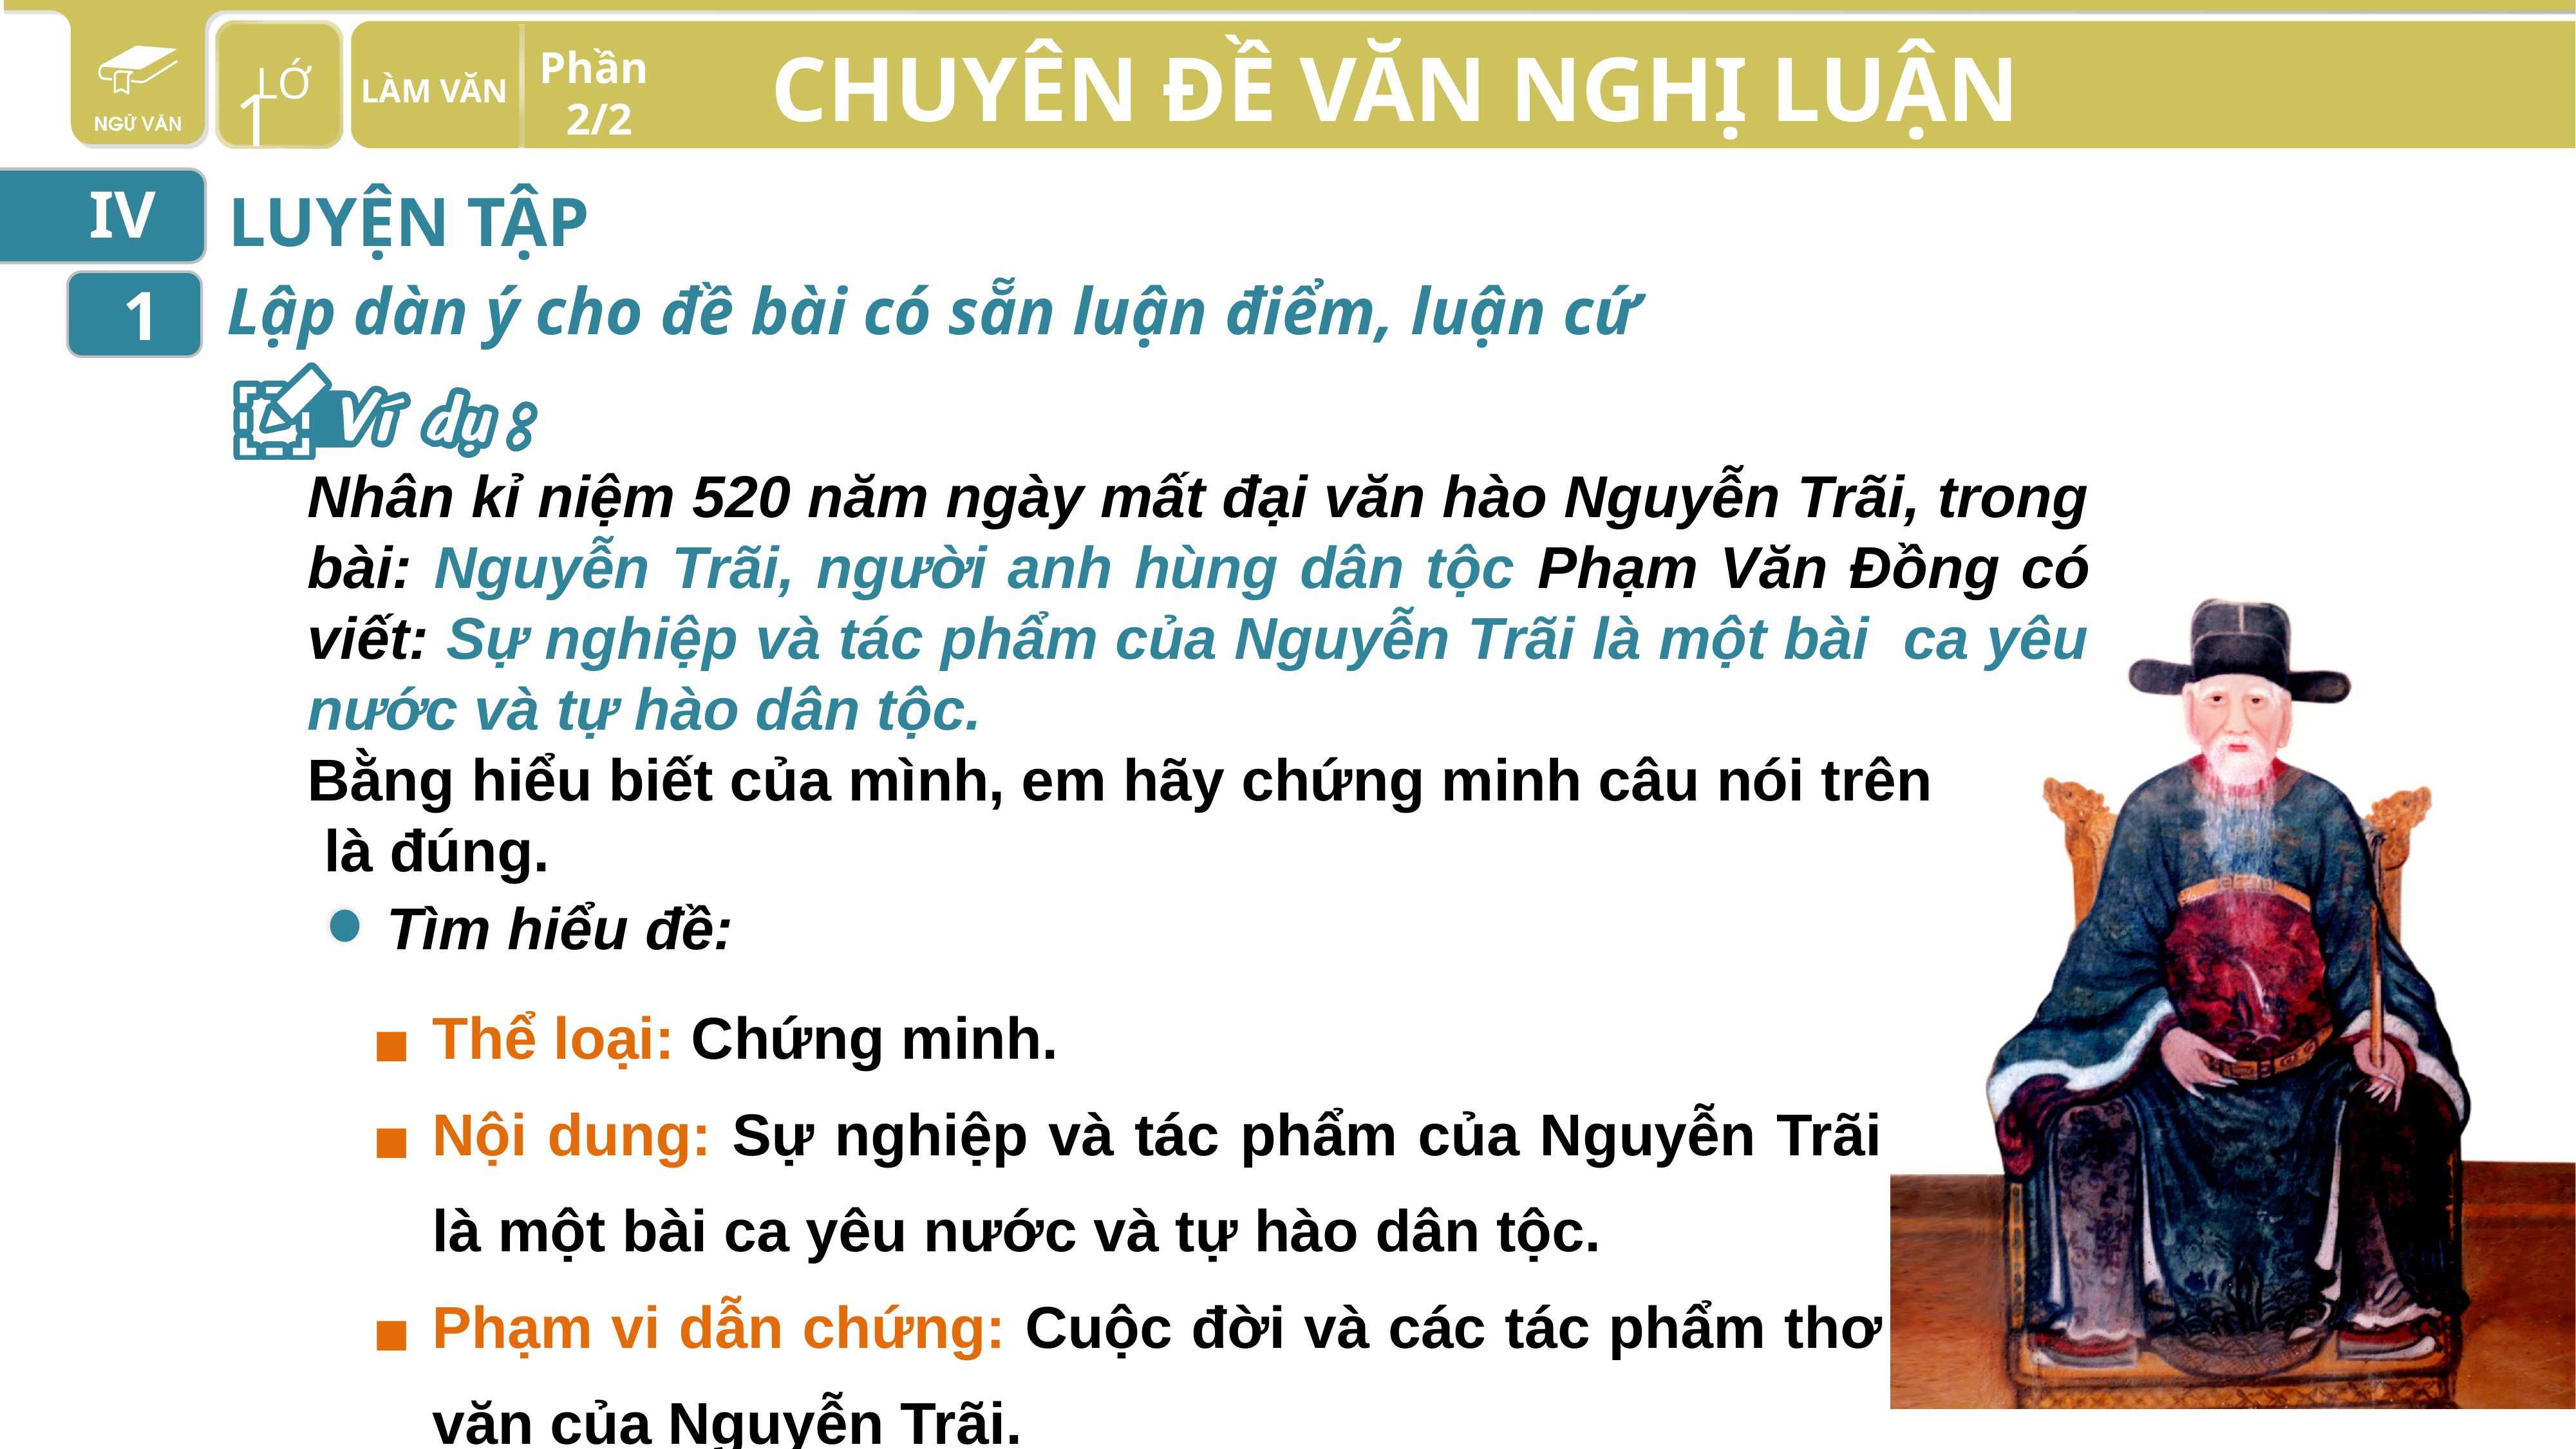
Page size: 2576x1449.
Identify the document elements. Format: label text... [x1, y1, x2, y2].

picture [1890, 554, 2576, 1409]
text_box Thể loại: Chứng minh. Nội dung: Sự nghiệp và tác phẩm của Nguyễn Trãi là một bài ca yêu nước và tự hào dân tộc. Phạm vi dẫn chứng: Cuộc đời và các tác phẩm thơ văn của Nguyễn Trãi. [362, 969, 1894, 1449]
text_box Nhân kỉ niệm 520 năm ngày mất đại văn hào Nguyễn Trãi, trong bài: Nguyễn Trãi, người anh hùng dân tộc Phạm Văn Đồng có viết: Sự nghiệp và tác phẩm của Nguyễn Trãi là một bài ca yêu nước và tự hào dân tộc. Bằng hiểu biết của mình, em hãy chứng minh câu nói trên là đúng. [297, 453, 2101, 889]
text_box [67, 265, 1763, 360]
picture [4, 10, 2576, 149]
picture [518, 24, 525, 148]
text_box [330, 885, 950, 967]
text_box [0, 169, 1908, 266]
picture [232, 362, 538, 460]
